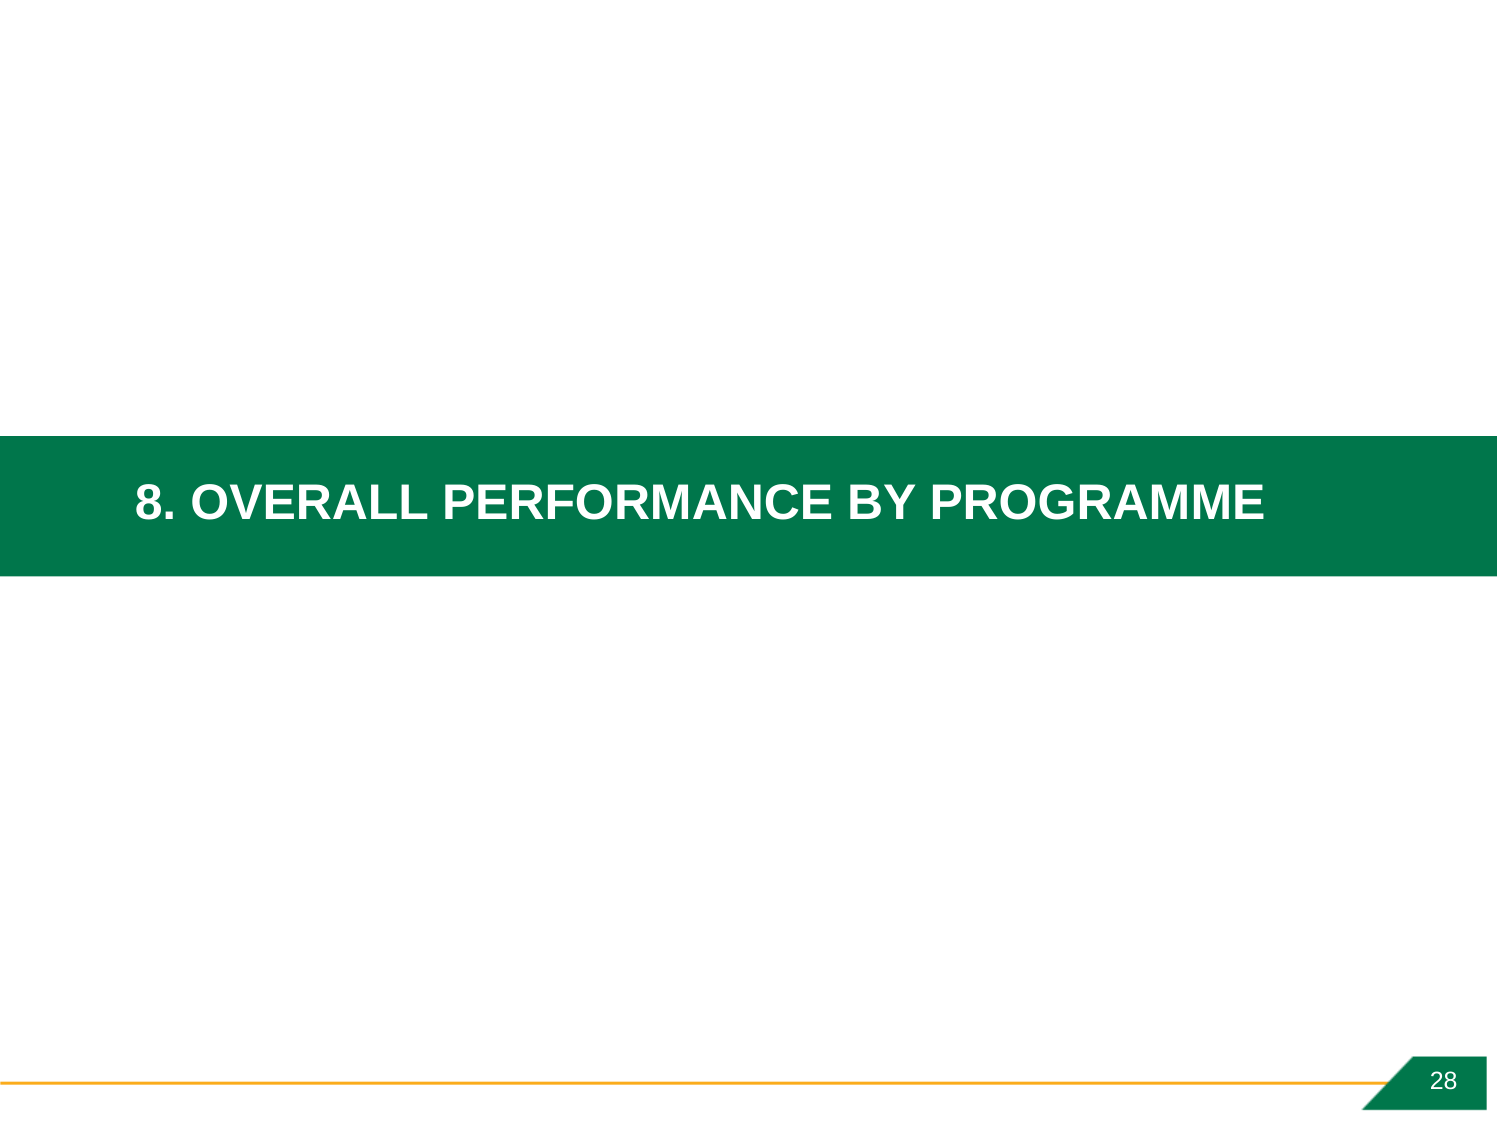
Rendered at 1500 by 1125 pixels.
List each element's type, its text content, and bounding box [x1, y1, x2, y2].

text_box 8. OVERALL PERFORMANCE BY PROGRAMME [24, 462, 1376, 538]
text_box [0, 436, 1497, 577]
picture [0, 1039, 1500, 1125]
